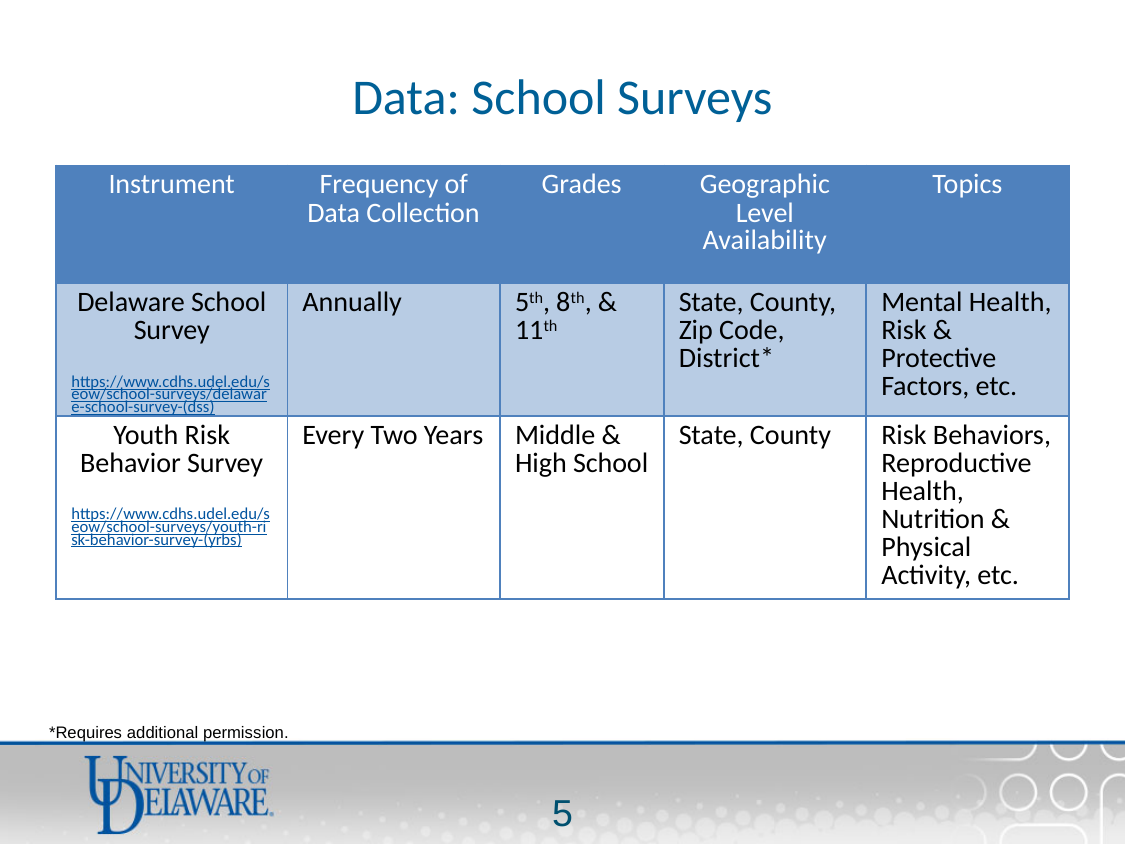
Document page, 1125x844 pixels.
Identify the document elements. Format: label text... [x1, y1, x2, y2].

table_cell Mental Health, Risk & Protective Factors, etc. [867, 284, 1068, 415]
picture [0, 0, 1125, 844]
table_cell Youth Risk Behavior Survey https://www.cdhs.udel.edu/seow/school-surveys/youth-risk-behavior-survey-(yrbs) [57, 417, 287, 598]
table_cell Risk Behaviors, Reproductive Health, Nutrition & Physical Activity, etc. [867, 417, 1068, 598]
table_header Instrument [57, 166, 287, 282]
table_header Frequency of Data Collection [288, 166, 499, 282]
table_header Grades [501, 166, 663, 282]
table_cell 5th, 8th, & 11th [501, 284, 663, 415]
table_cell State, County, Zip Code, District* [665, 284, 865, 415]
table_cell State, County [665, 417, 865, 598]
table_cell Delaware School Survey https://www.cdhs.udel.edu/seow/school-surveys/delaware-school-survey-(dss) [57, 284, 287, 415]
slide_number 4 [431, 782, 694, 828]
title Data: School Surveys [56, 50, 1069, 139]
table_cell Every Two Years [288, 417, 499, 598]
text_box *Requires additional permission. [34, 714, 829, 749]
table_header Topics [867, 166, 1068, 282]
table_cell Middle & High School [501, 417, 663, 598]
table_header Geographic Level Availability [665, 166, 865, 282]
table_cell Annually [288, 284, 499, 415]
